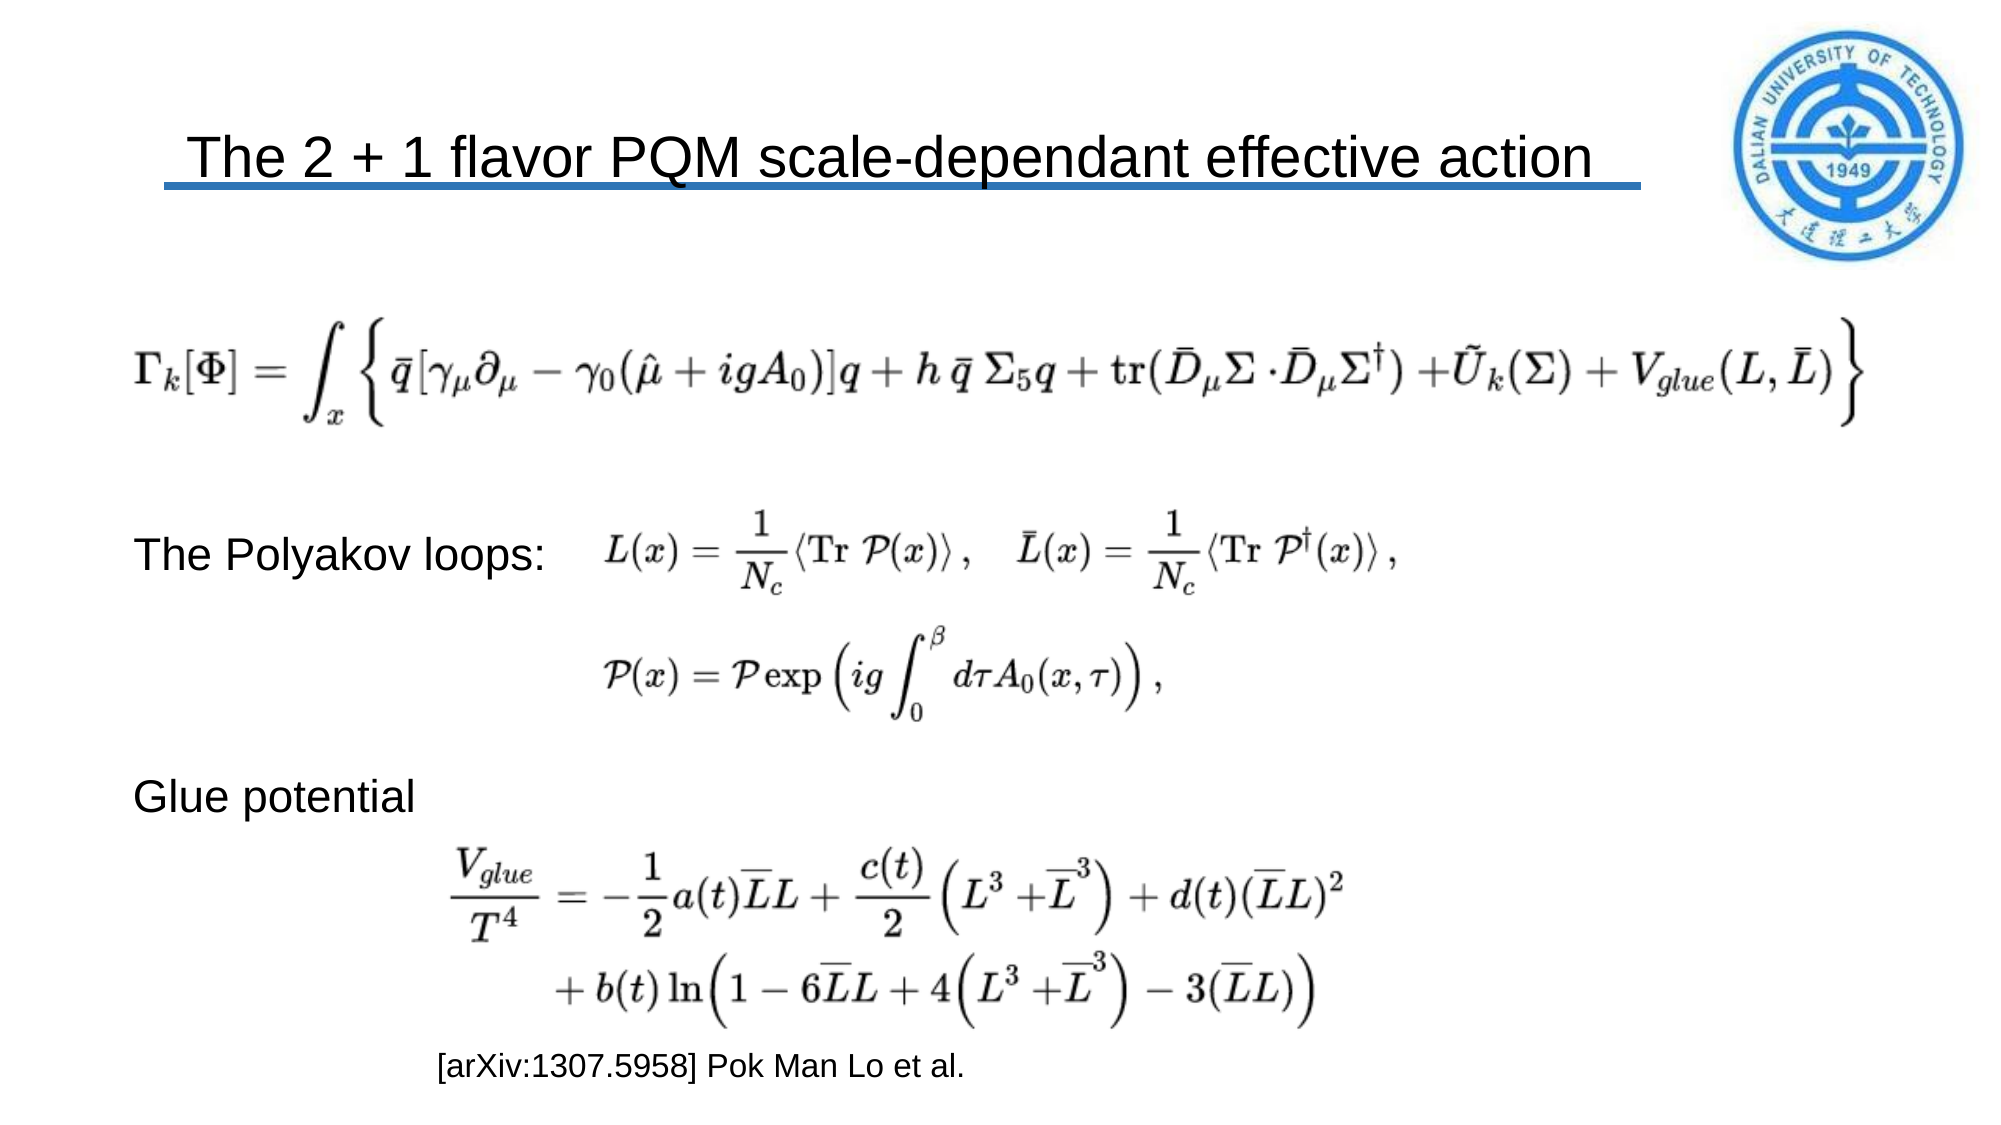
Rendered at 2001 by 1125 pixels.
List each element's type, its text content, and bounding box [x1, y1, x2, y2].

picture [116, 299, 1881, 447]
text_box Glue potential [118, 759, 431, 830]
text_box The Polyakov loops: [118, 517, 562, 588]
text_box The 2 + 1 flavor PQM scale-dependant effective action [171, 77, 1612, 185]
text_box [arXiv:1307.5958] Pok Man Lo et al. [422, 1036, 999, 1092]
text_box The 2 + 1 flavor PQM scale-dependant effective action [171, 186, 1612, 197]
picture [588, 494, 1412, 736]
picture [432, 830, 1360, 1048]
picture [1721, 21, 1981, 270]
